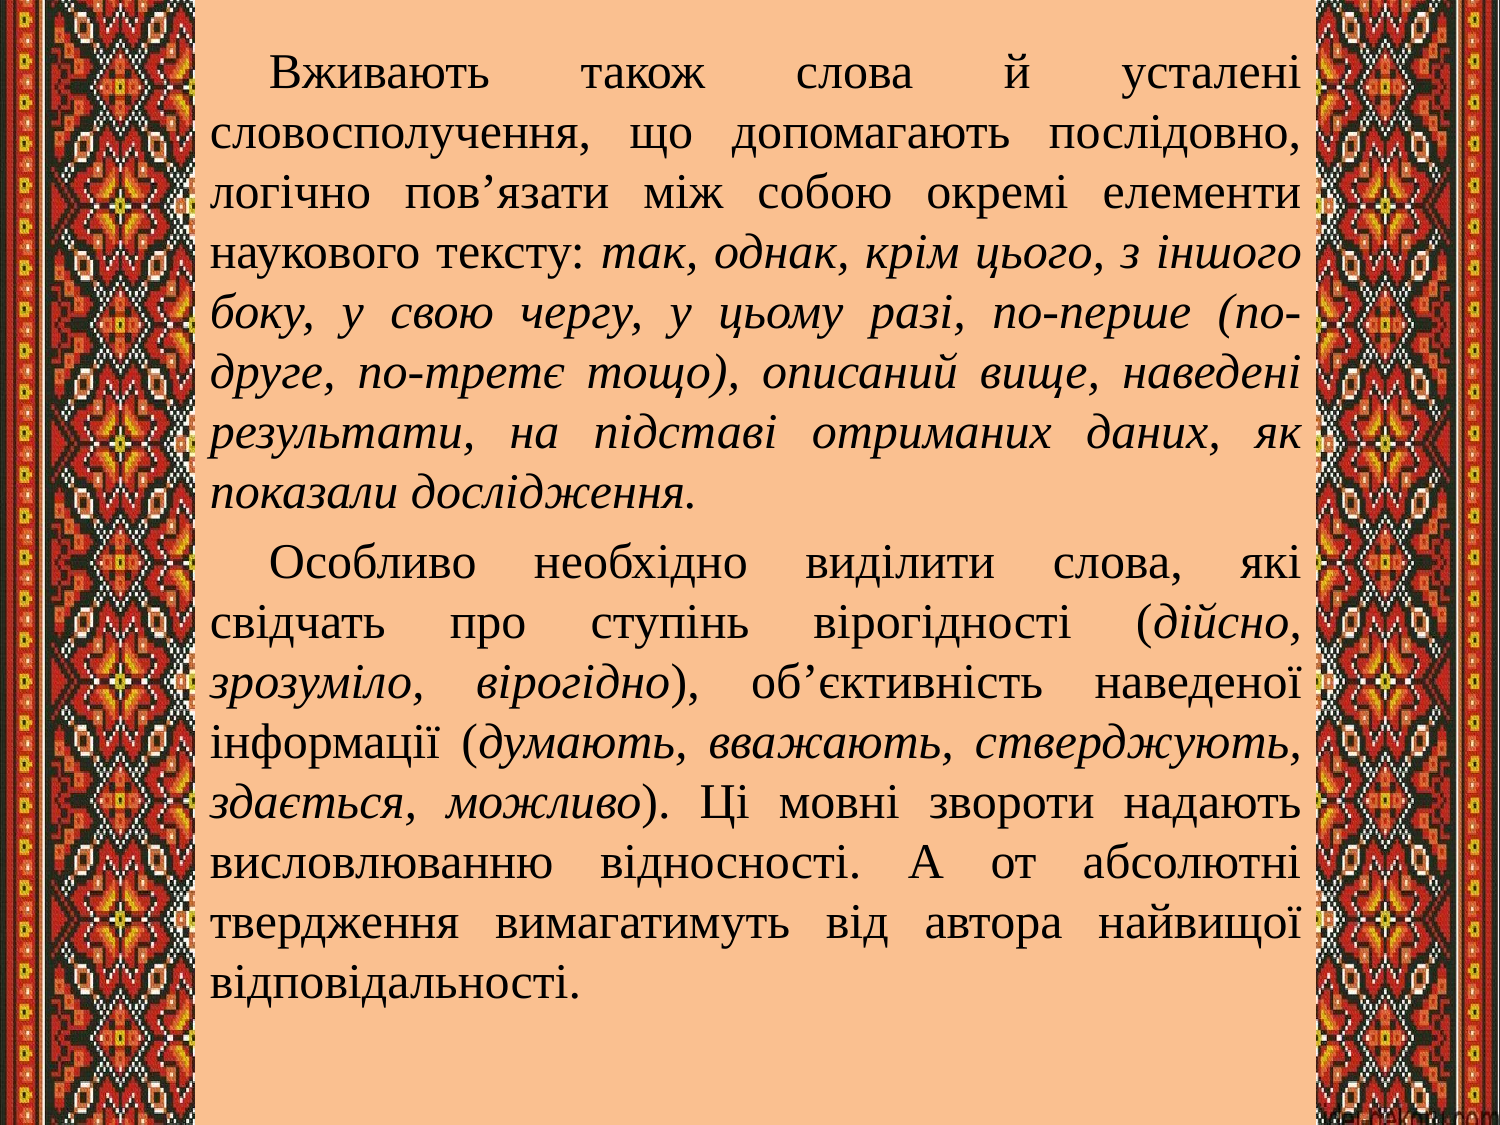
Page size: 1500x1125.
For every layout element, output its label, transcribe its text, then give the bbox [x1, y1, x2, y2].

list Вживають також слова й усталені словосполучення, що допомагають послідовно, логічно пов’язати між собою окремі елементи наукового тексту: так, однак, крім цього, з іншого боку, у свою чергу, у цьому разі, по-перше (по-друге, по-третє тощо), описаний вище, наведені результати, на підставі отриманих даних, як показали дослідження. Особливо необхідно виділити слова, які свідчать про ступінь вірогідності (дійсно, зрозуміло, вірогідно), об’єктивність наведеної інформації (думають, вважають, стверджують, здається, можливо). Ці мовні звороти надають висловлюванню відносності. А от абсолютні твердження вимагатимуть від автора найвищої відповідальності. [200, 30, 1311, 1059]
picture [1316, 0, 1500, 1125]
picture [0, 0, 196, 1125]
